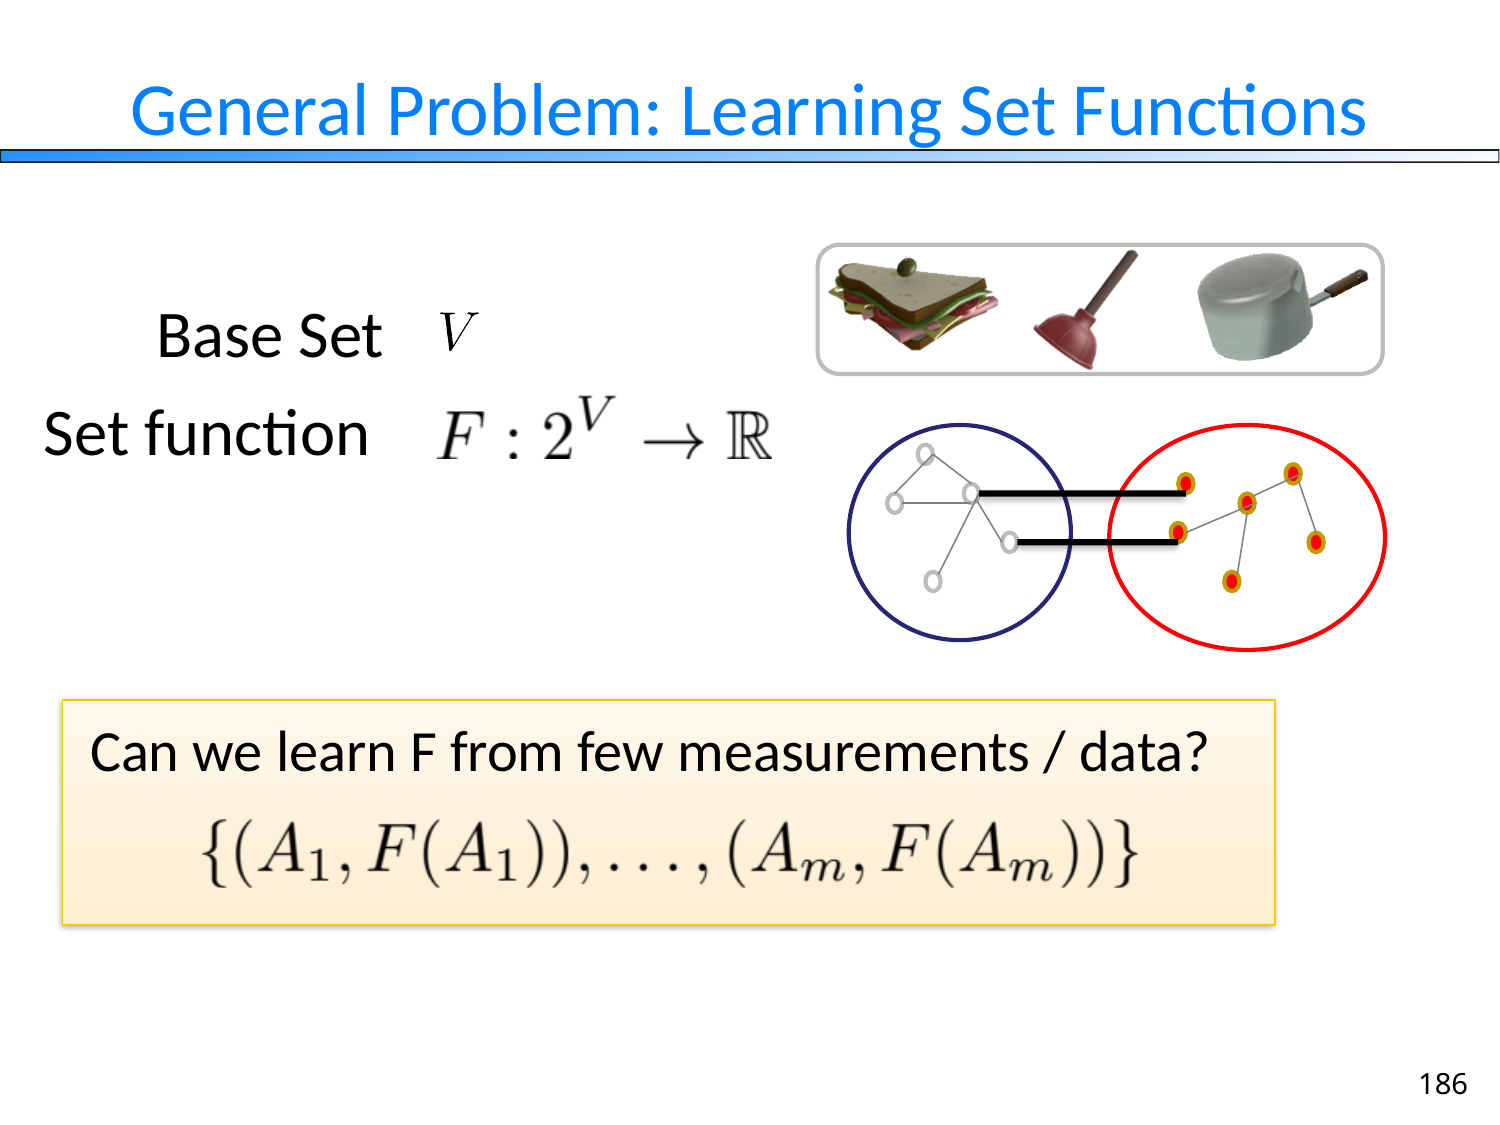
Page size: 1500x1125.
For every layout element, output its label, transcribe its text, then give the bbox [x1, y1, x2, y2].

list Can we learn F from few measurements / data? [75, 650, 1425, 1005]
picture [199, 818, 1138, 888]
text_box [62, 699, 75, 926]
text_box Base Set [141, 283, 425, 379]
title General Problem: Learning Set Functions [0, 32, 1500, 158]
text_box Set function [29, 381, 461, 476]
picture [436, 395, 773, 459]
slide_number 186 [1170, 1037, 1484, 1113]
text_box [780, 158, 1426, 451]
picture [440, 312, 480, 352]
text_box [848, 457, 1386, 651]
text_box [48, 685, 75, 1002]
